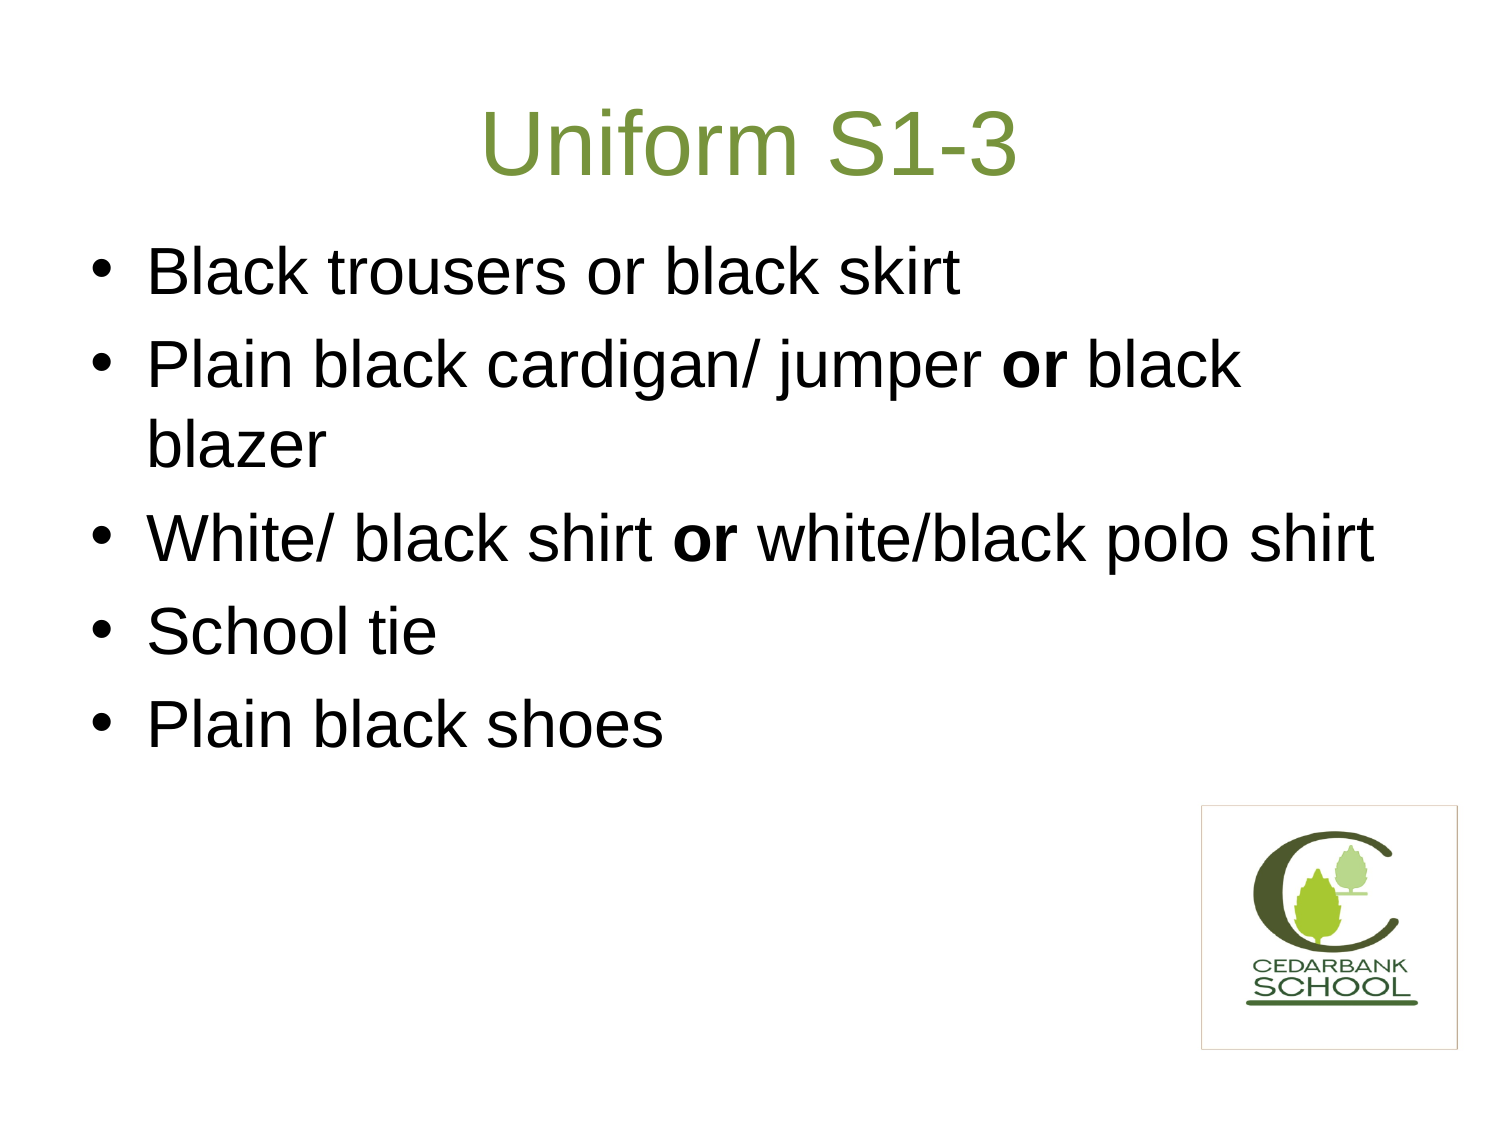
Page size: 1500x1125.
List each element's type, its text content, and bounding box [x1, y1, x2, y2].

picture [1139, 774, 1500, 1125]
list Black trousers or black skirt Plain black cardigan/ jumper or black blazer White/ black shirt or white/black polo shirt School tie Plain black shoes [75, 219, 1425, 1005]
title Uniform S1-3 [75, 45, 1425, 219]
